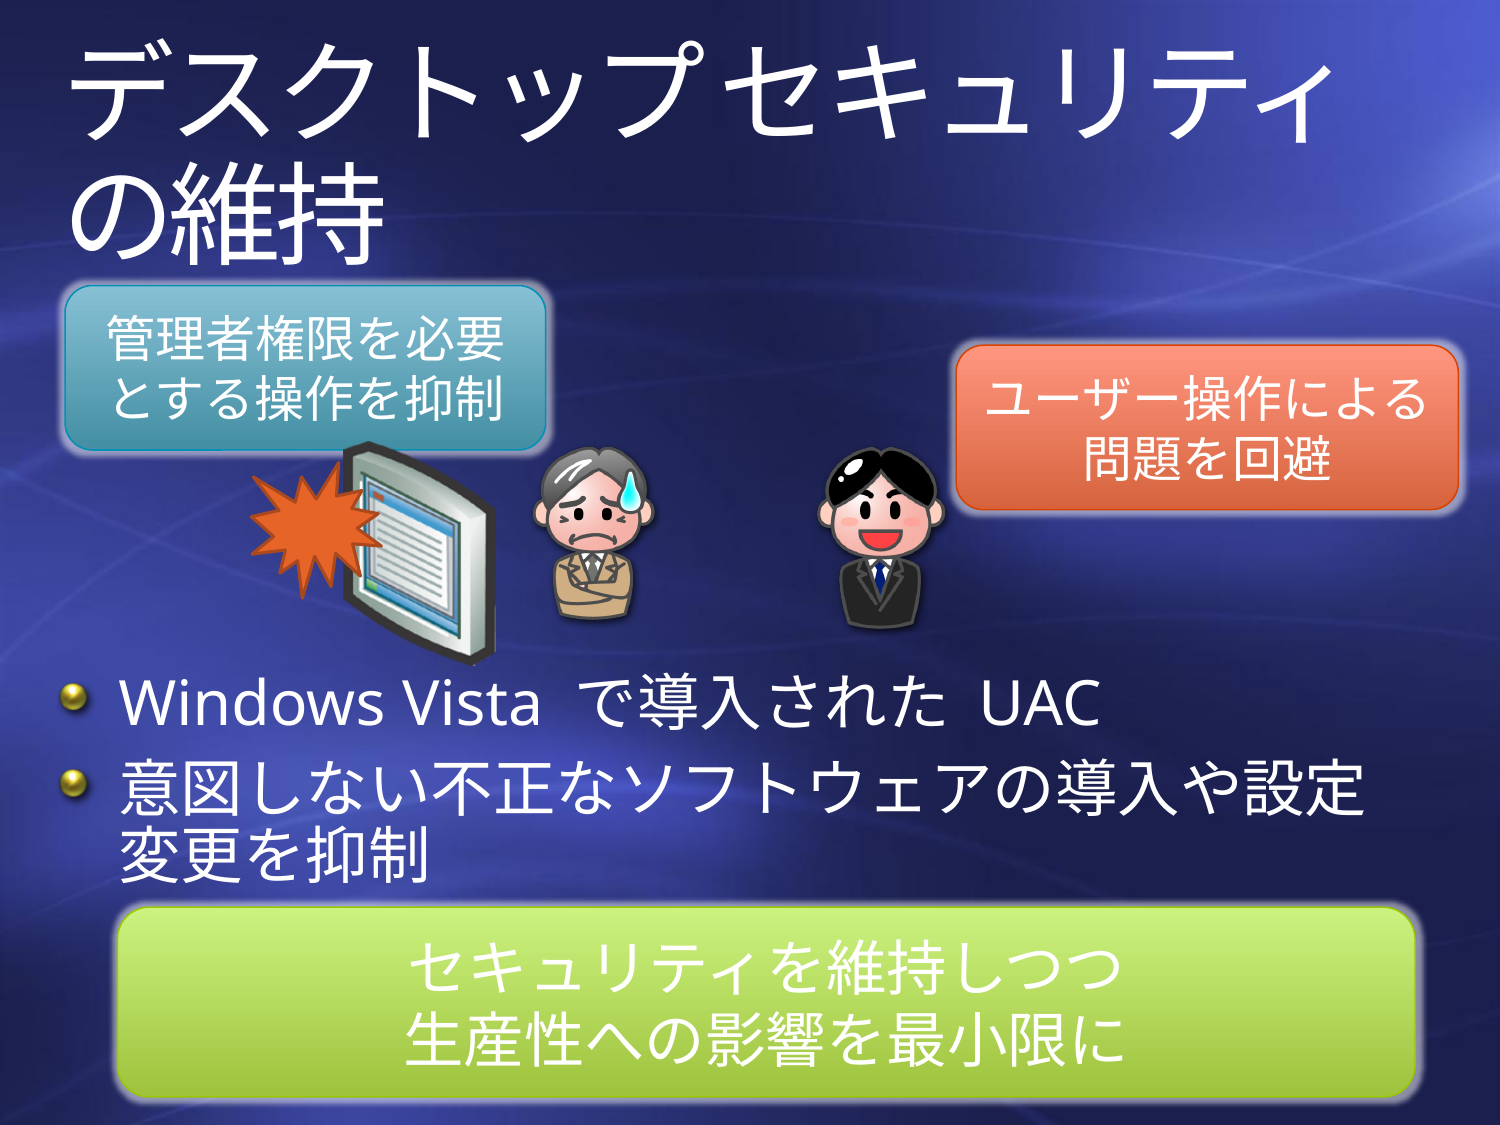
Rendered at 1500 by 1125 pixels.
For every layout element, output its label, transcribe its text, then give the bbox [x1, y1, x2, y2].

text_box 管理者権限を必要とする操作を抑制 [64, 284, 547, 451]
picture [0, 0, 1500, 1125]
list Windows Vista で導入された UAC 意図しない不正なソフトウェアの導入や設定変更を抑制 [55, 670, 1431, 899]
text_box セキュリティを維持しつつ 生産性への影響を最小限に [116, 906, 1416, 1098]
title デスクトップ セキュリティの維持 [62, 37, 1438, 284]
text_box ユーザー操作による問題を回避 [955, 344, 1460, 511]
text_box [249, 468, 333, 600]
